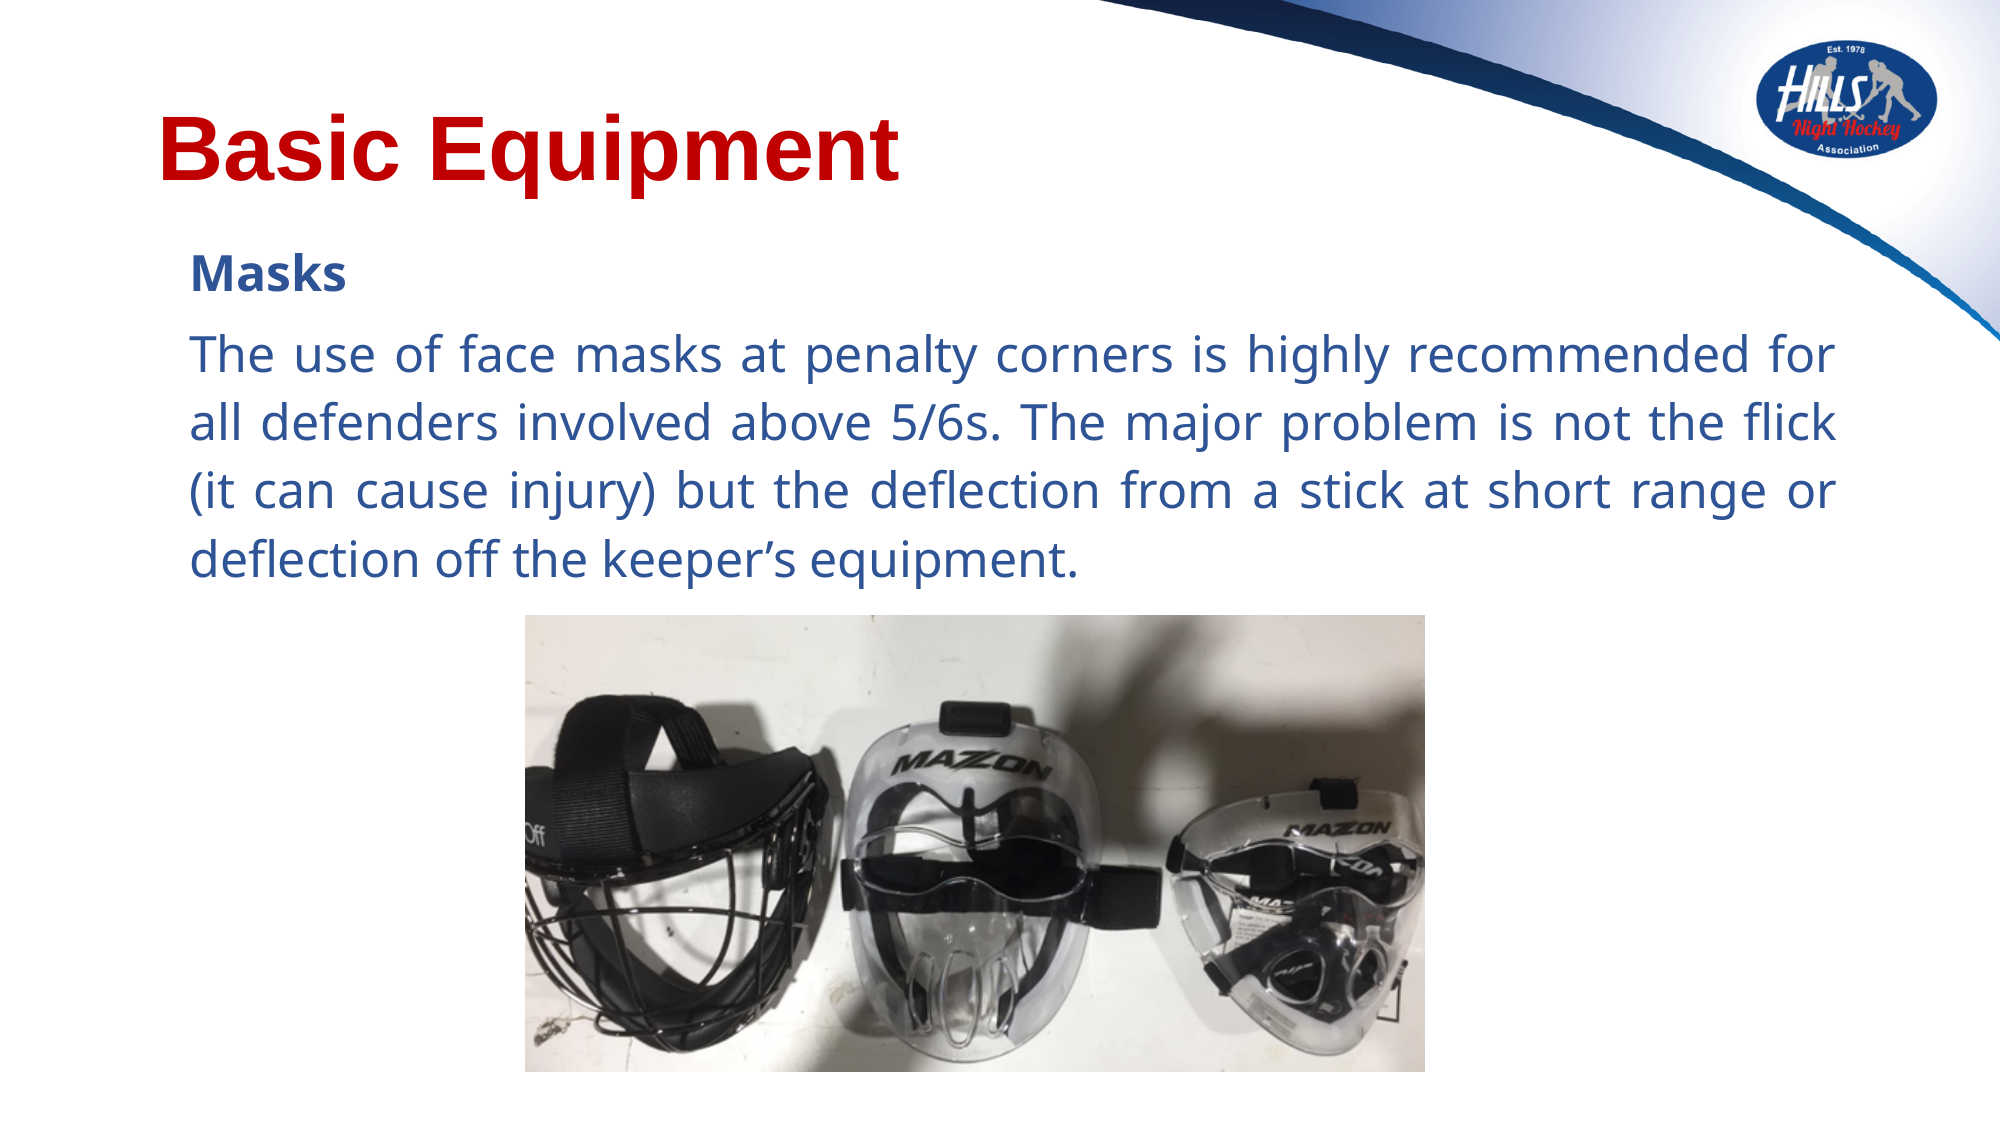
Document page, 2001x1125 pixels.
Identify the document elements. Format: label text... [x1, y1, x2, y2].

picture [1094, 0, 2000, 342]
text_box Masks The use of face masks at penalty corners is highly recommended for all defenders involved above 5/6s. The major problem is not the flick (it can cause injury) but the deflection from a stick at short range or deflection off the keeper’s equipment. [112, 230, 1838, 588]
title Basic Equipment [155, 87, 1281, 278]
picture [524, 615, 1426, 1072]
